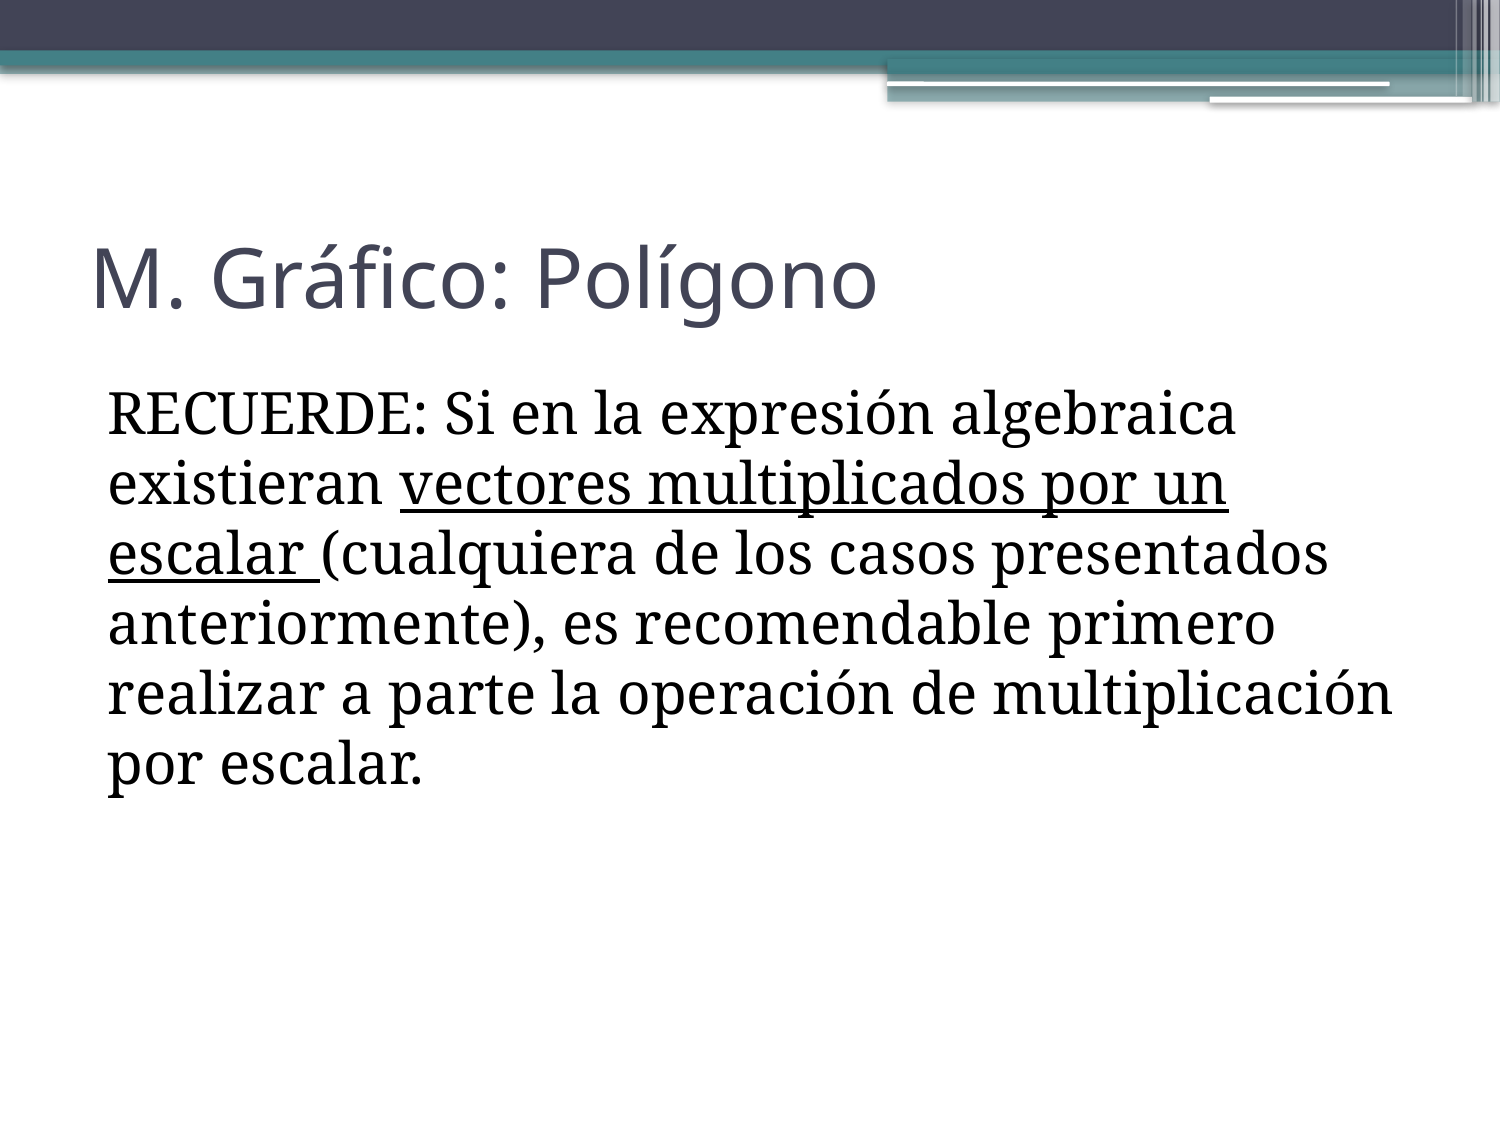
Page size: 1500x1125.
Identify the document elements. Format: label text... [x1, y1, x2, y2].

title M. Gráfico: Polígono [75, 187, 1425, 363]
list RECUERDE: Si en la expresión algebraica existieran vectores multiplicados por un escalar (cualquiera de los casos presentados anteriormente), es recomendable primero realizar a parte la operación de multiplicación por escalar. [75, 368, 1425, 1079]
